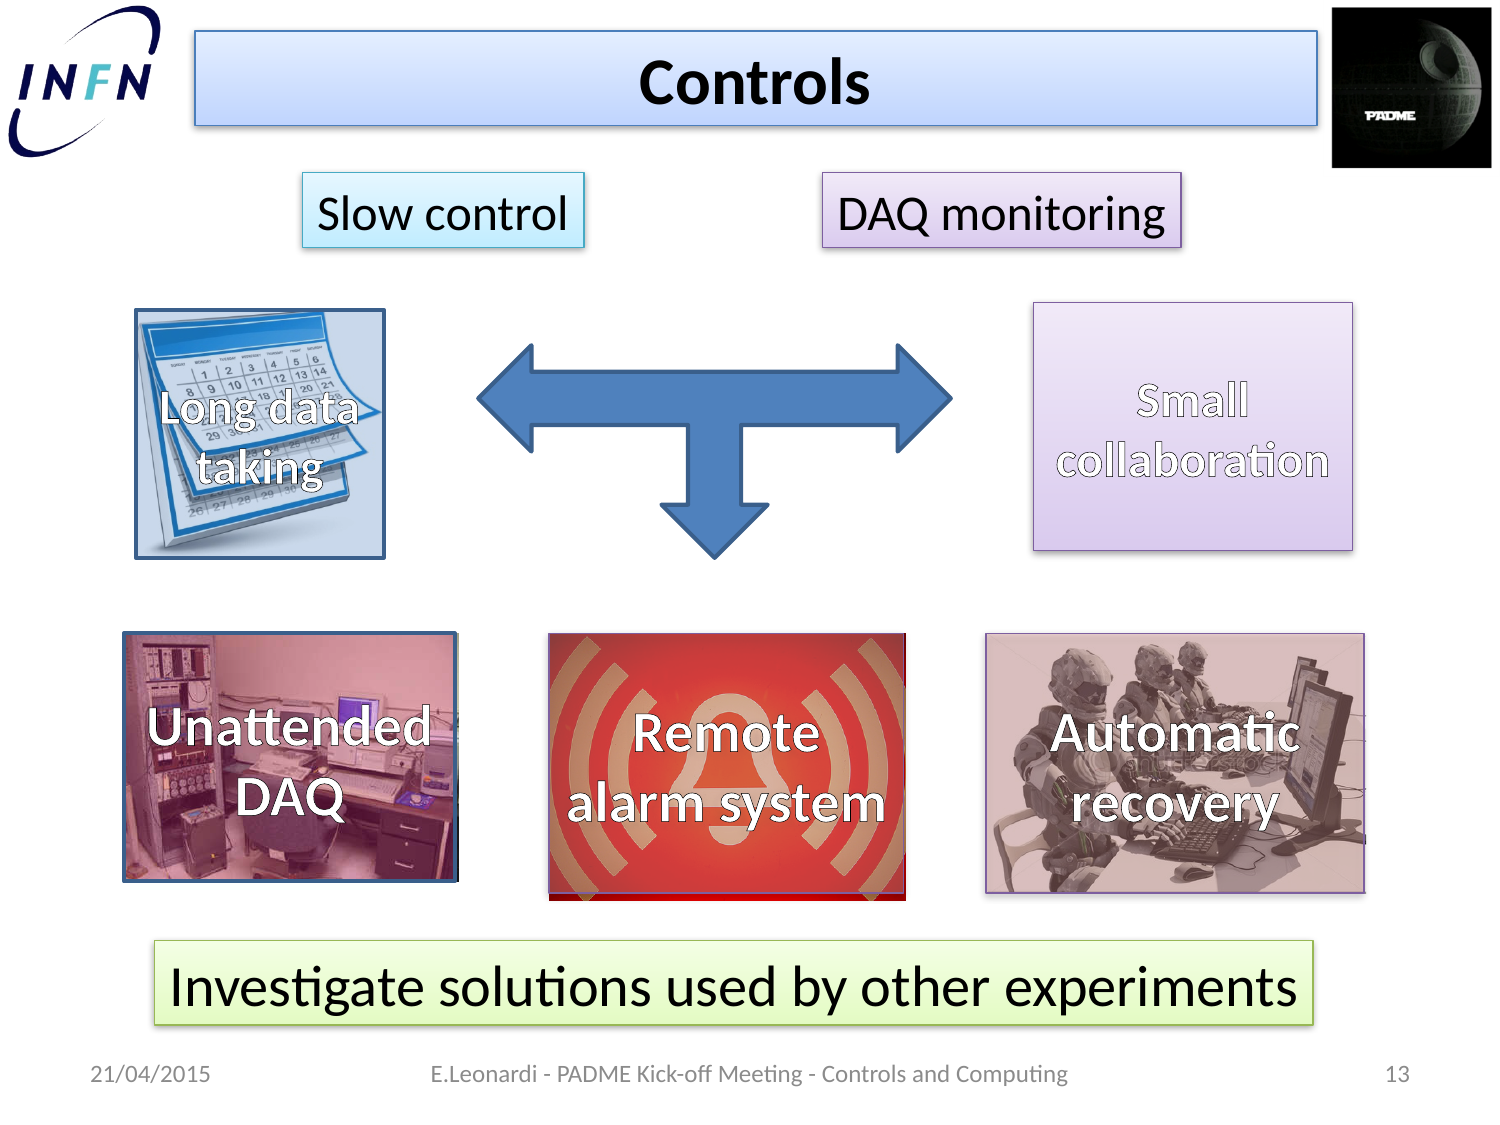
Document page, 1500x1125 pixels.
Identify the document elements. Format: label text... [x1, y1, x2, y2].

text_box Controls [194, 30, 1318, 126]
text_box DAQ monitoring [822, 172, 1182, 248]
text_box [123, 633, 460, 882]
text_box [985, 633, 1367, 894]
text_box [548, 633, 906, 901]
slide_number 13 [1187, 1042, 1425, 1103]
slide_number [75, 1042, 313, 1103]
footer E.Leonardi - PADME Kick-off Meeting - Controls and Computing [360, 1042, 1140, 1103]
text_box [135, 309, 384, 558]
text_box Small collaboration [1033, 302, 1353, 551]
picture [0, 0, 168, 163]
text_box [476, 343, 953, 560]
text_box Slow control [302, 172, 585, 248]
picture [1323, 0, 1500, 177]
text_box Investigate solutions used by other experiments [154, 940, 1314, 1026]
